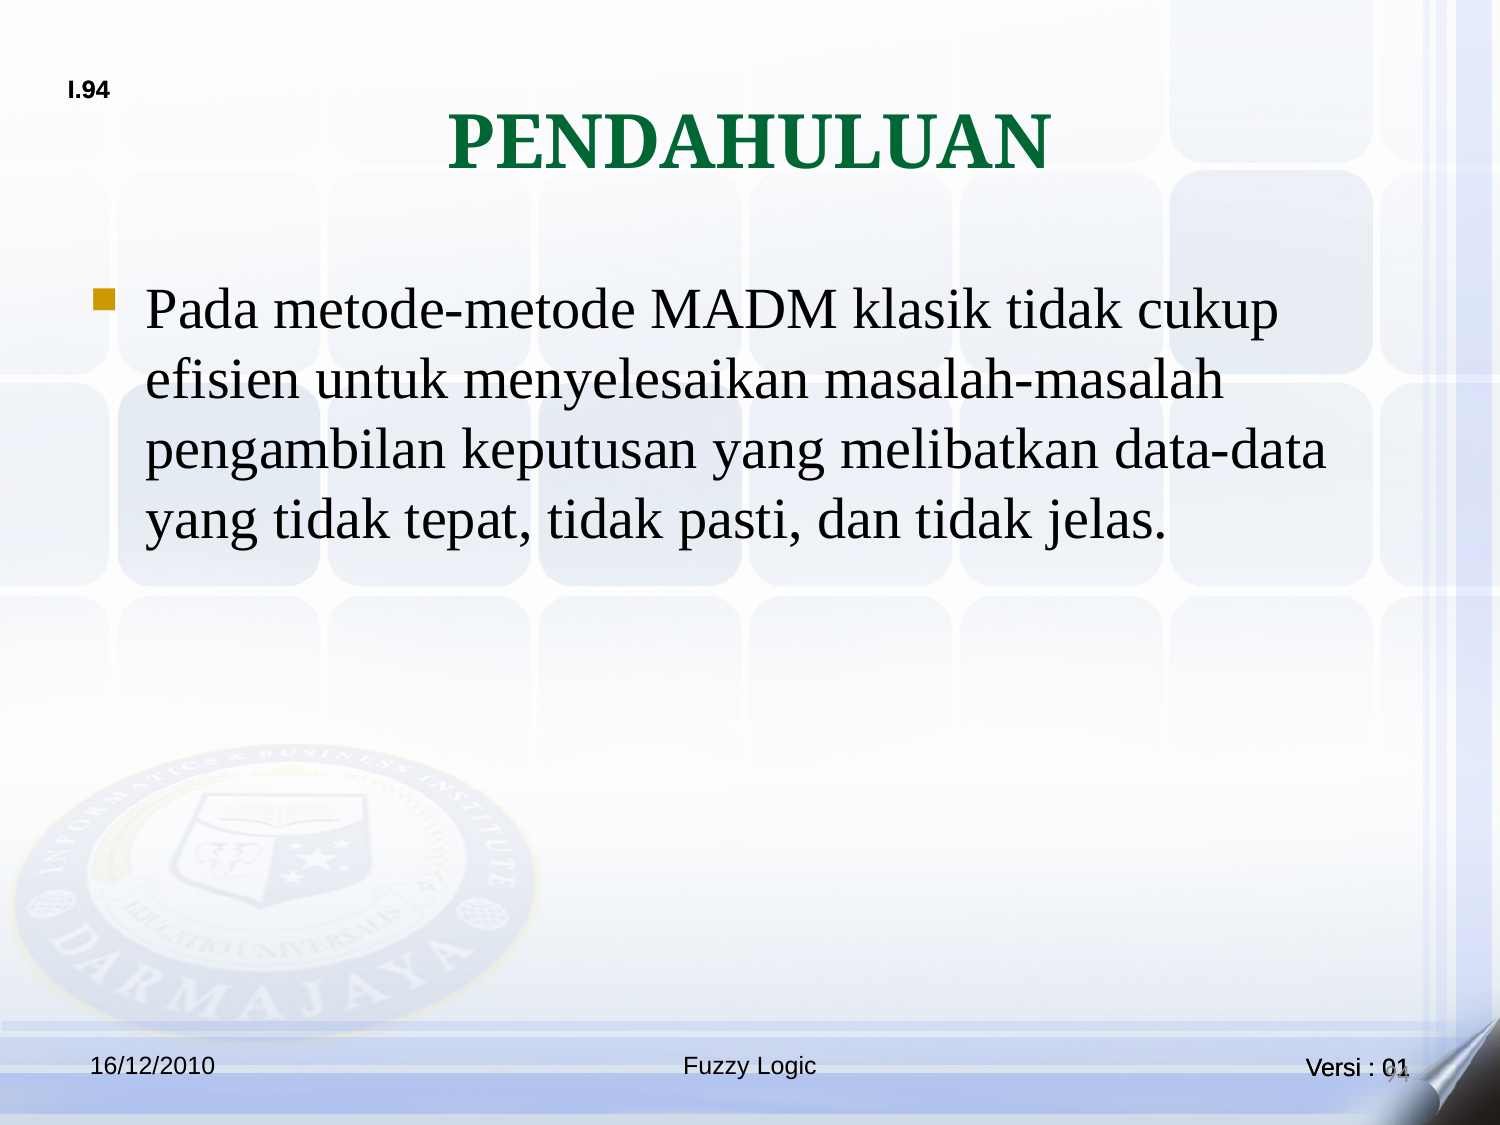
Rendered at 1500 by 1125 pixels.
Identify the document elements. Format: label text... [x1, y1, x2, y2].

footer Fuzzy Logic [512, 1042, 988, 1103]
picture [0, 0, 1500, 1125]
slide_number 94 [1074, 1042, 1425, 1103]
list Pada metode-metode MADM klasik tidak cukup efisien untuk menyelesaikan masalah-masalah pengambilan keputusan yang melibatkan data-data yang tidak tepat, tidak pasti, dan tidak jelas. [75, 262, 1425, 1005]
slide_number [75, 1042, 425, 1103]
title PENDAHULUAN [75, 45, 1425, 233]
